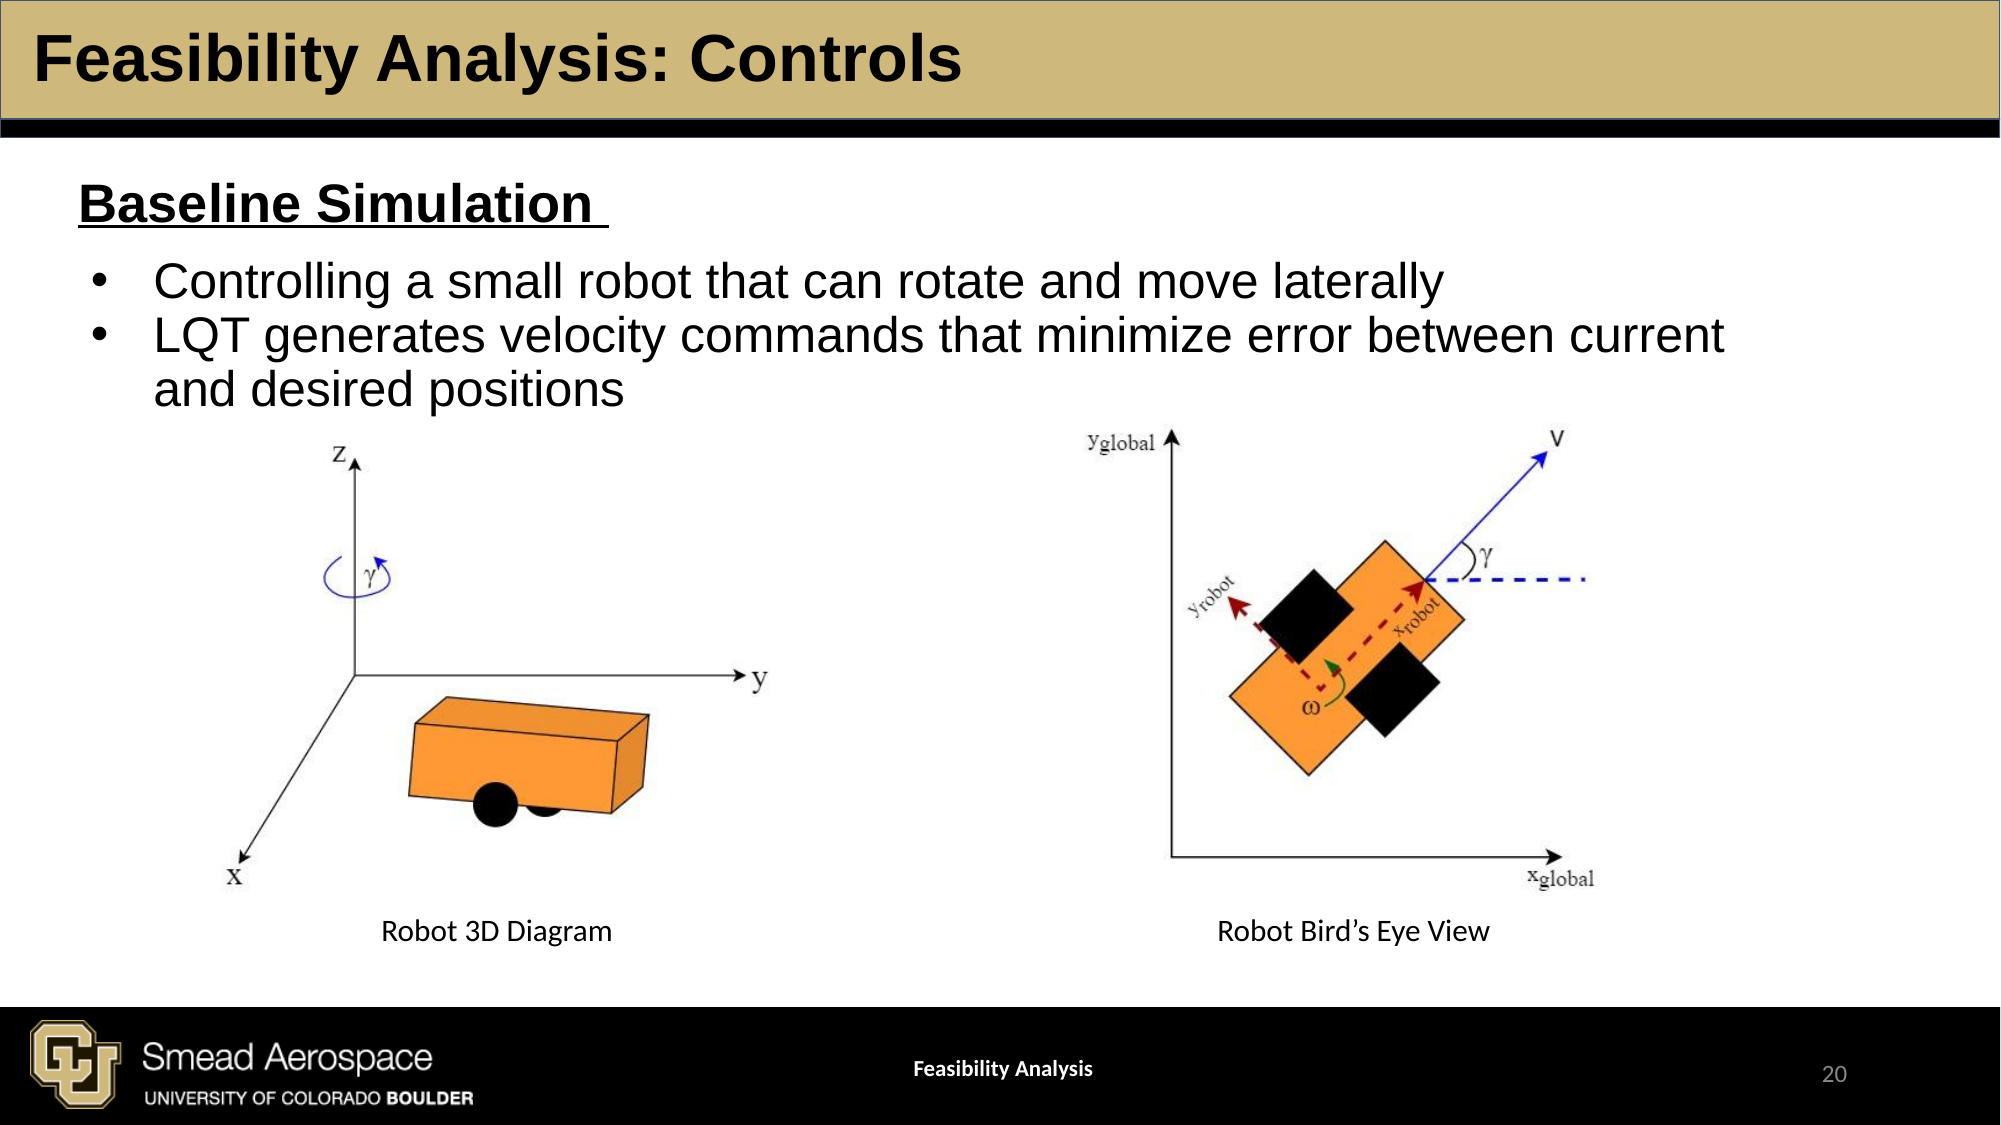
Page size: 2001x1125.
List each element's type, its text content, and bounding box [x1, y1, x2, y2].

picture [1074, 412, 1609, 896]
text_box Robot Bird’s Eye View [1138, 904, 1570, 963]
list Baseline Simulation Controlling a small robot that can rotate and move laterally LQT generates velocity commands that minimize error between current and desired positions [63, 168, 1789, 882]
text_box Robot 3D Diagram [281, 904, 713, 963]
picture [212, 428, 783, 896]
text_box Feasibility Analysis [3, 1008, 2000, 1125]
title Feasibility Analysis: Controls [18, 0, 1744, 119]
